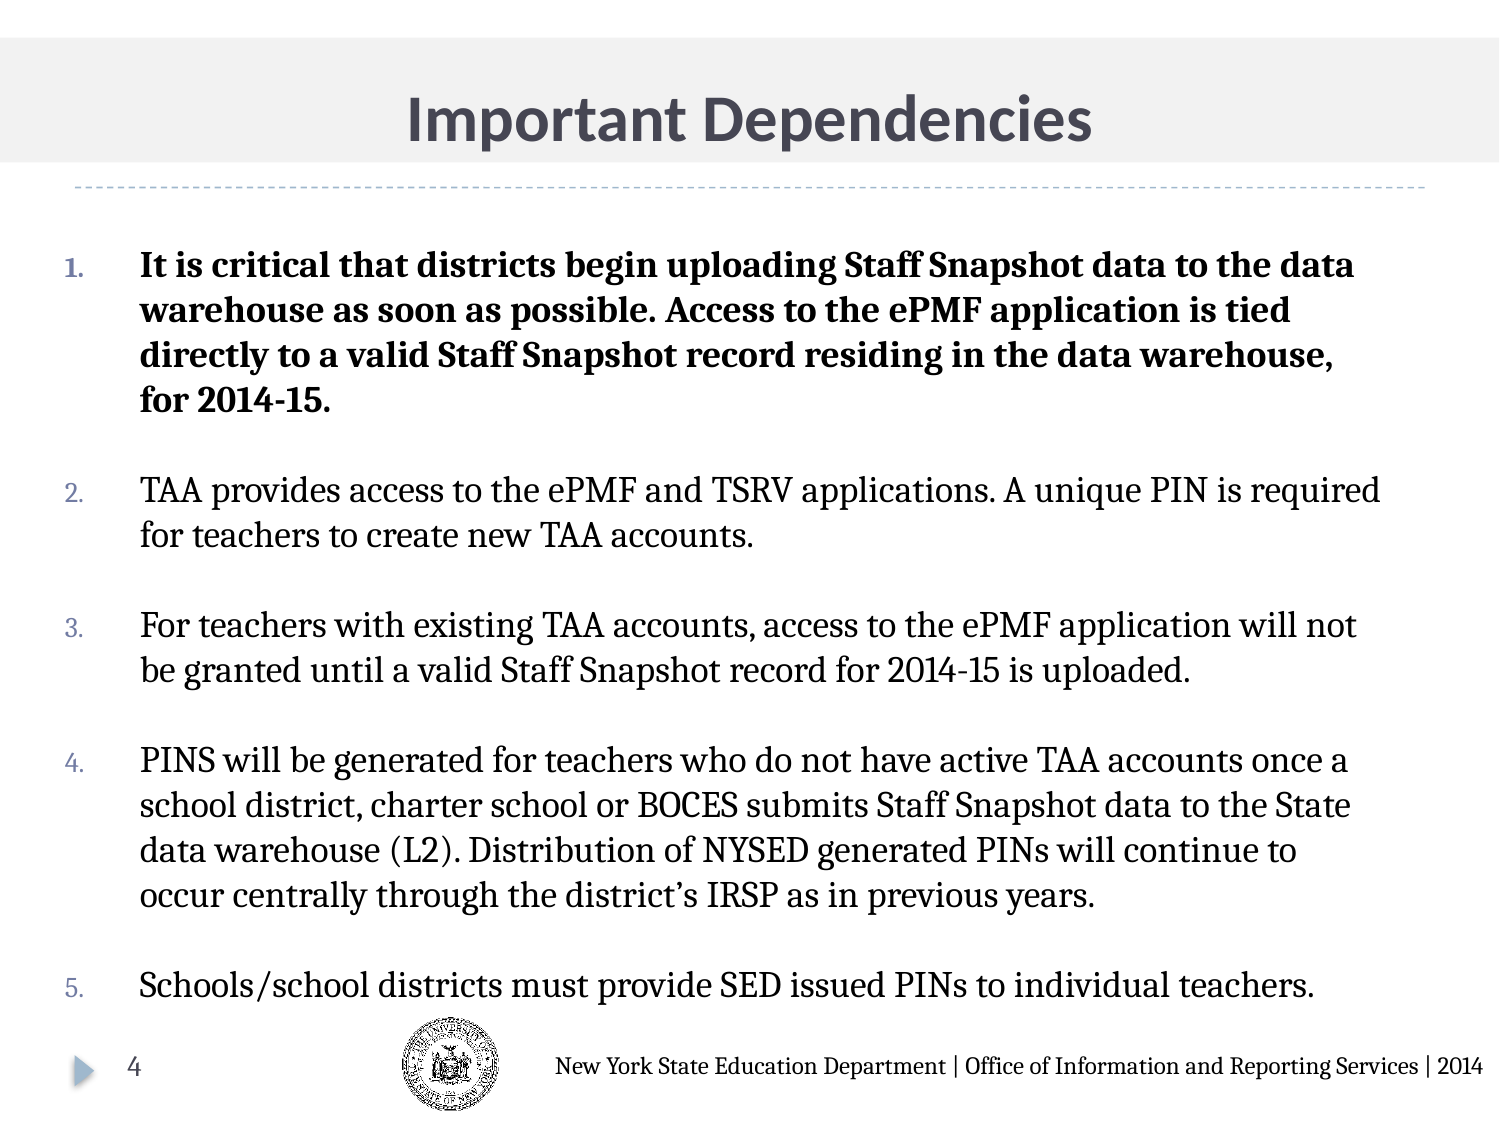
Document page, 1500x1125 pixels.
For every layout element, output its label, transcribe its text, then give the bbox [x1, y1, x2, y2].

list It is critical that districts begin uploading Staff Snapshot data to the data warehouse as soon as possible. Access to the ePMF application is tied directly to a valid Staff Snapshot record residing in the data warehouse, for 2014-15. TAA provides access to the ePMF and TSRV applications. A unique PIN is required for teachers to create new TAA accounts. For teachers with existing TAA accounts, access to the ePMF application will not be granted until a valid Staff Snapshot record for 2014-15 is uploaded. PINS will be generated for teachers who do not have active TAA accounts once a school district, charter school or BOCES submits Staff Snapshot data to the State data warehouse (L2). Distribution of NYSED generated PINs will continue to occur centrally through the district’s IRSP as in previous years. Schools/school districts must provide SED issued PINs to individual teachers. [50, 187, 1400, 1010]
text_box New York State Education Department | Office of Information and Reporting Services | 2014 [506, 1042, 1500, 1103]
picture [399, 1009, 501, 1113]
title Important Dependencies [0, 62, 1500, 163]
text_box New York State Education Department | Office of Information and Reporting Services | 2014 [0, 1042, 393, 1103]
